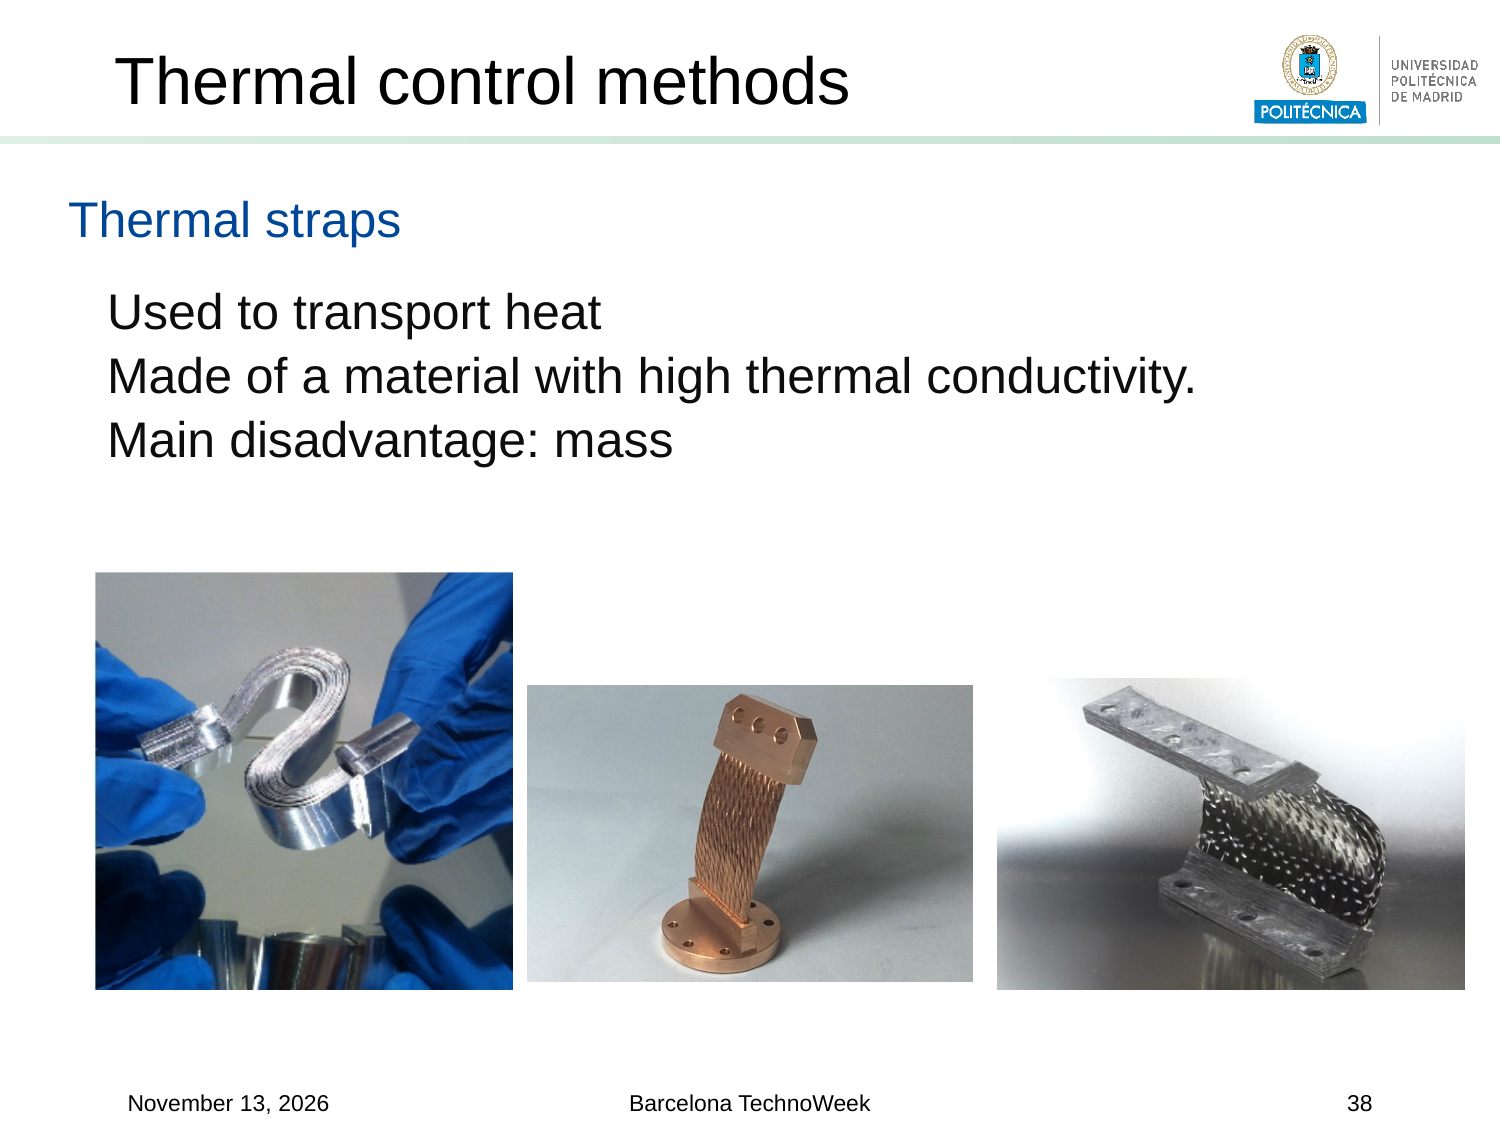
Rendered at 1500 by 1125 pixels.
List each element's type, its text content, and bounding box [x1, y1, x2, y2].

slide_number 38 [1074, 1087, 1388, 1118]
picture [997, 678, 1465, 990]
text_box Used to transport heat Made of a material with high thermal conductivity. Main disadvantage: mass [92, 278, 1376, 476]
picture [1231, 7, 1500, 152]
title Thermal control methods [100, 19, 1199, 126]
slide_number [112, 1087, 426, 1118]
footer Barcelona TechnoWeek [512, 1087, 988, 1118]
picture [527, 684, 973, 983]
list Thermal straps [53, 180, 1434, 256]
picture [93, 570, 513, 990]
